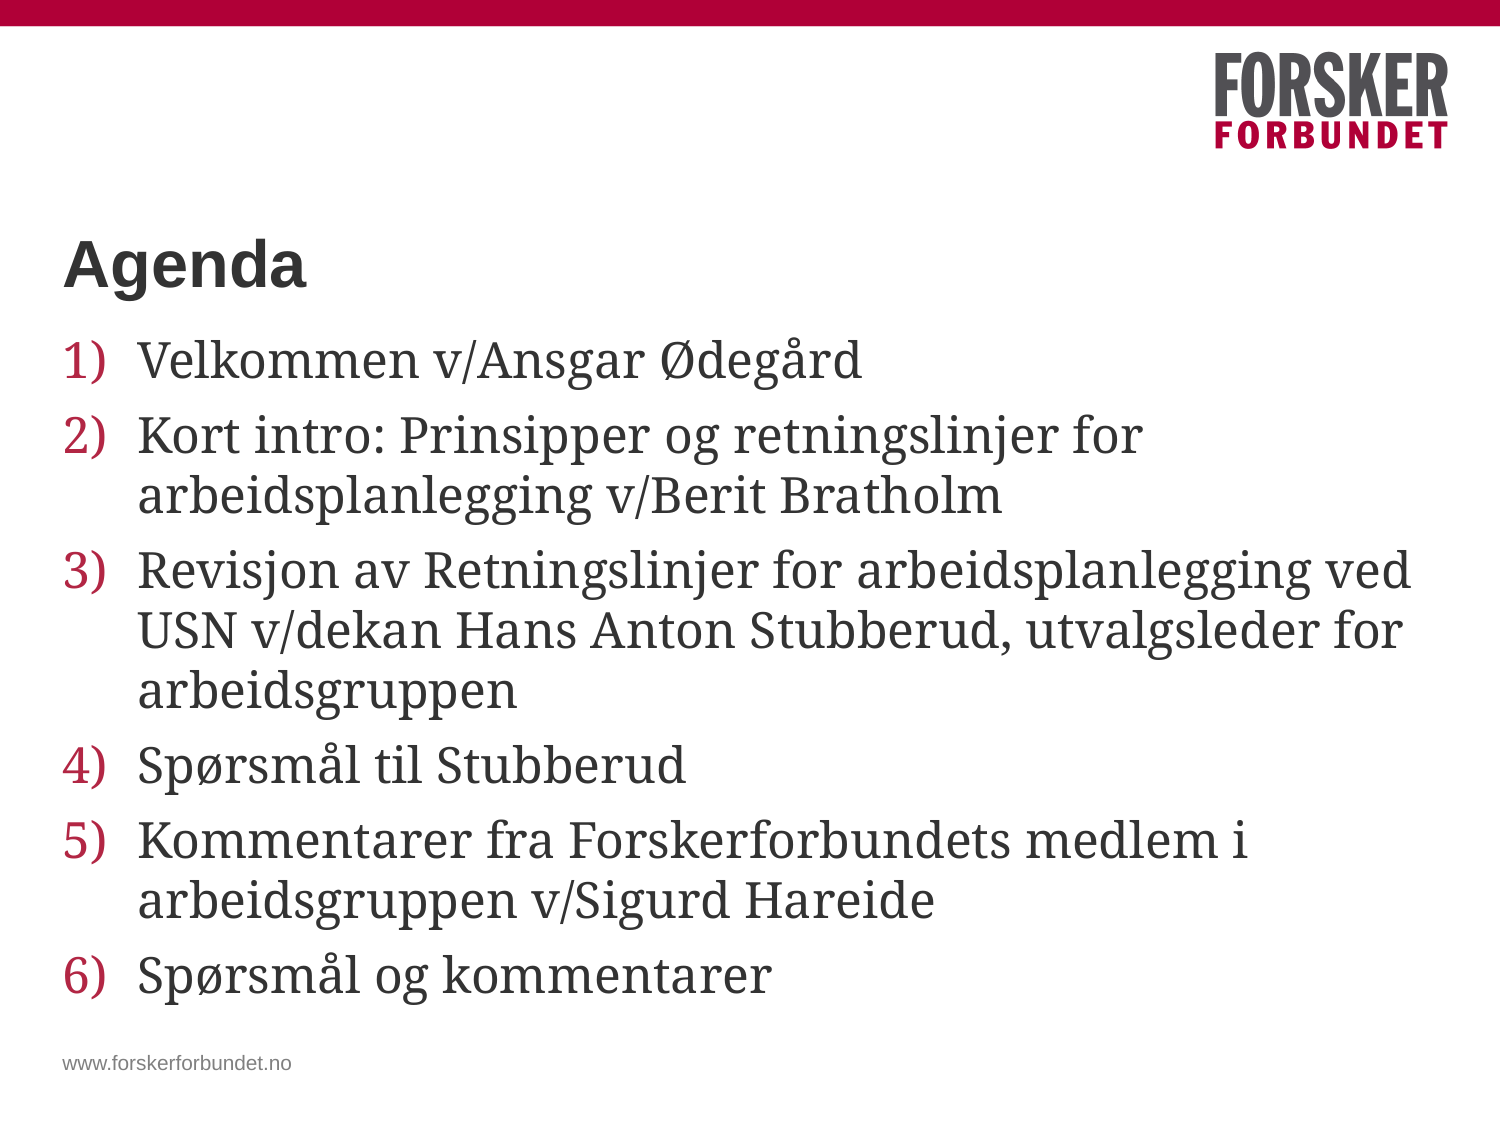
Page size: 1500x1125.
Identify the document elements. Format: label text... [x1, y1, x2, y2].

picture [0, 0, 1500, 161]
title Agenda [62, 221, 1450, 322]
list Velkommen v/Ansgar Ødegård Kort intro: Prinsipper og retningslinjer for arbeidsplanlegging v/Berit Bratholm Revisjon av Retningslinjer for arbeidsplanlegging ved USN v/dekan Hans Anton Stubberud, utvalgsleder for arbeidsgruppen Spørsmål til Stubberud Kommentarer fra Forskerforbundets medlem i arbeidsgruppen v/Sigurd Hareide Spørsmål og kommentarer [62, 328, 1450, 1030]
footer www.forskerforbundet.no [62, 1050, 688, 1113]
